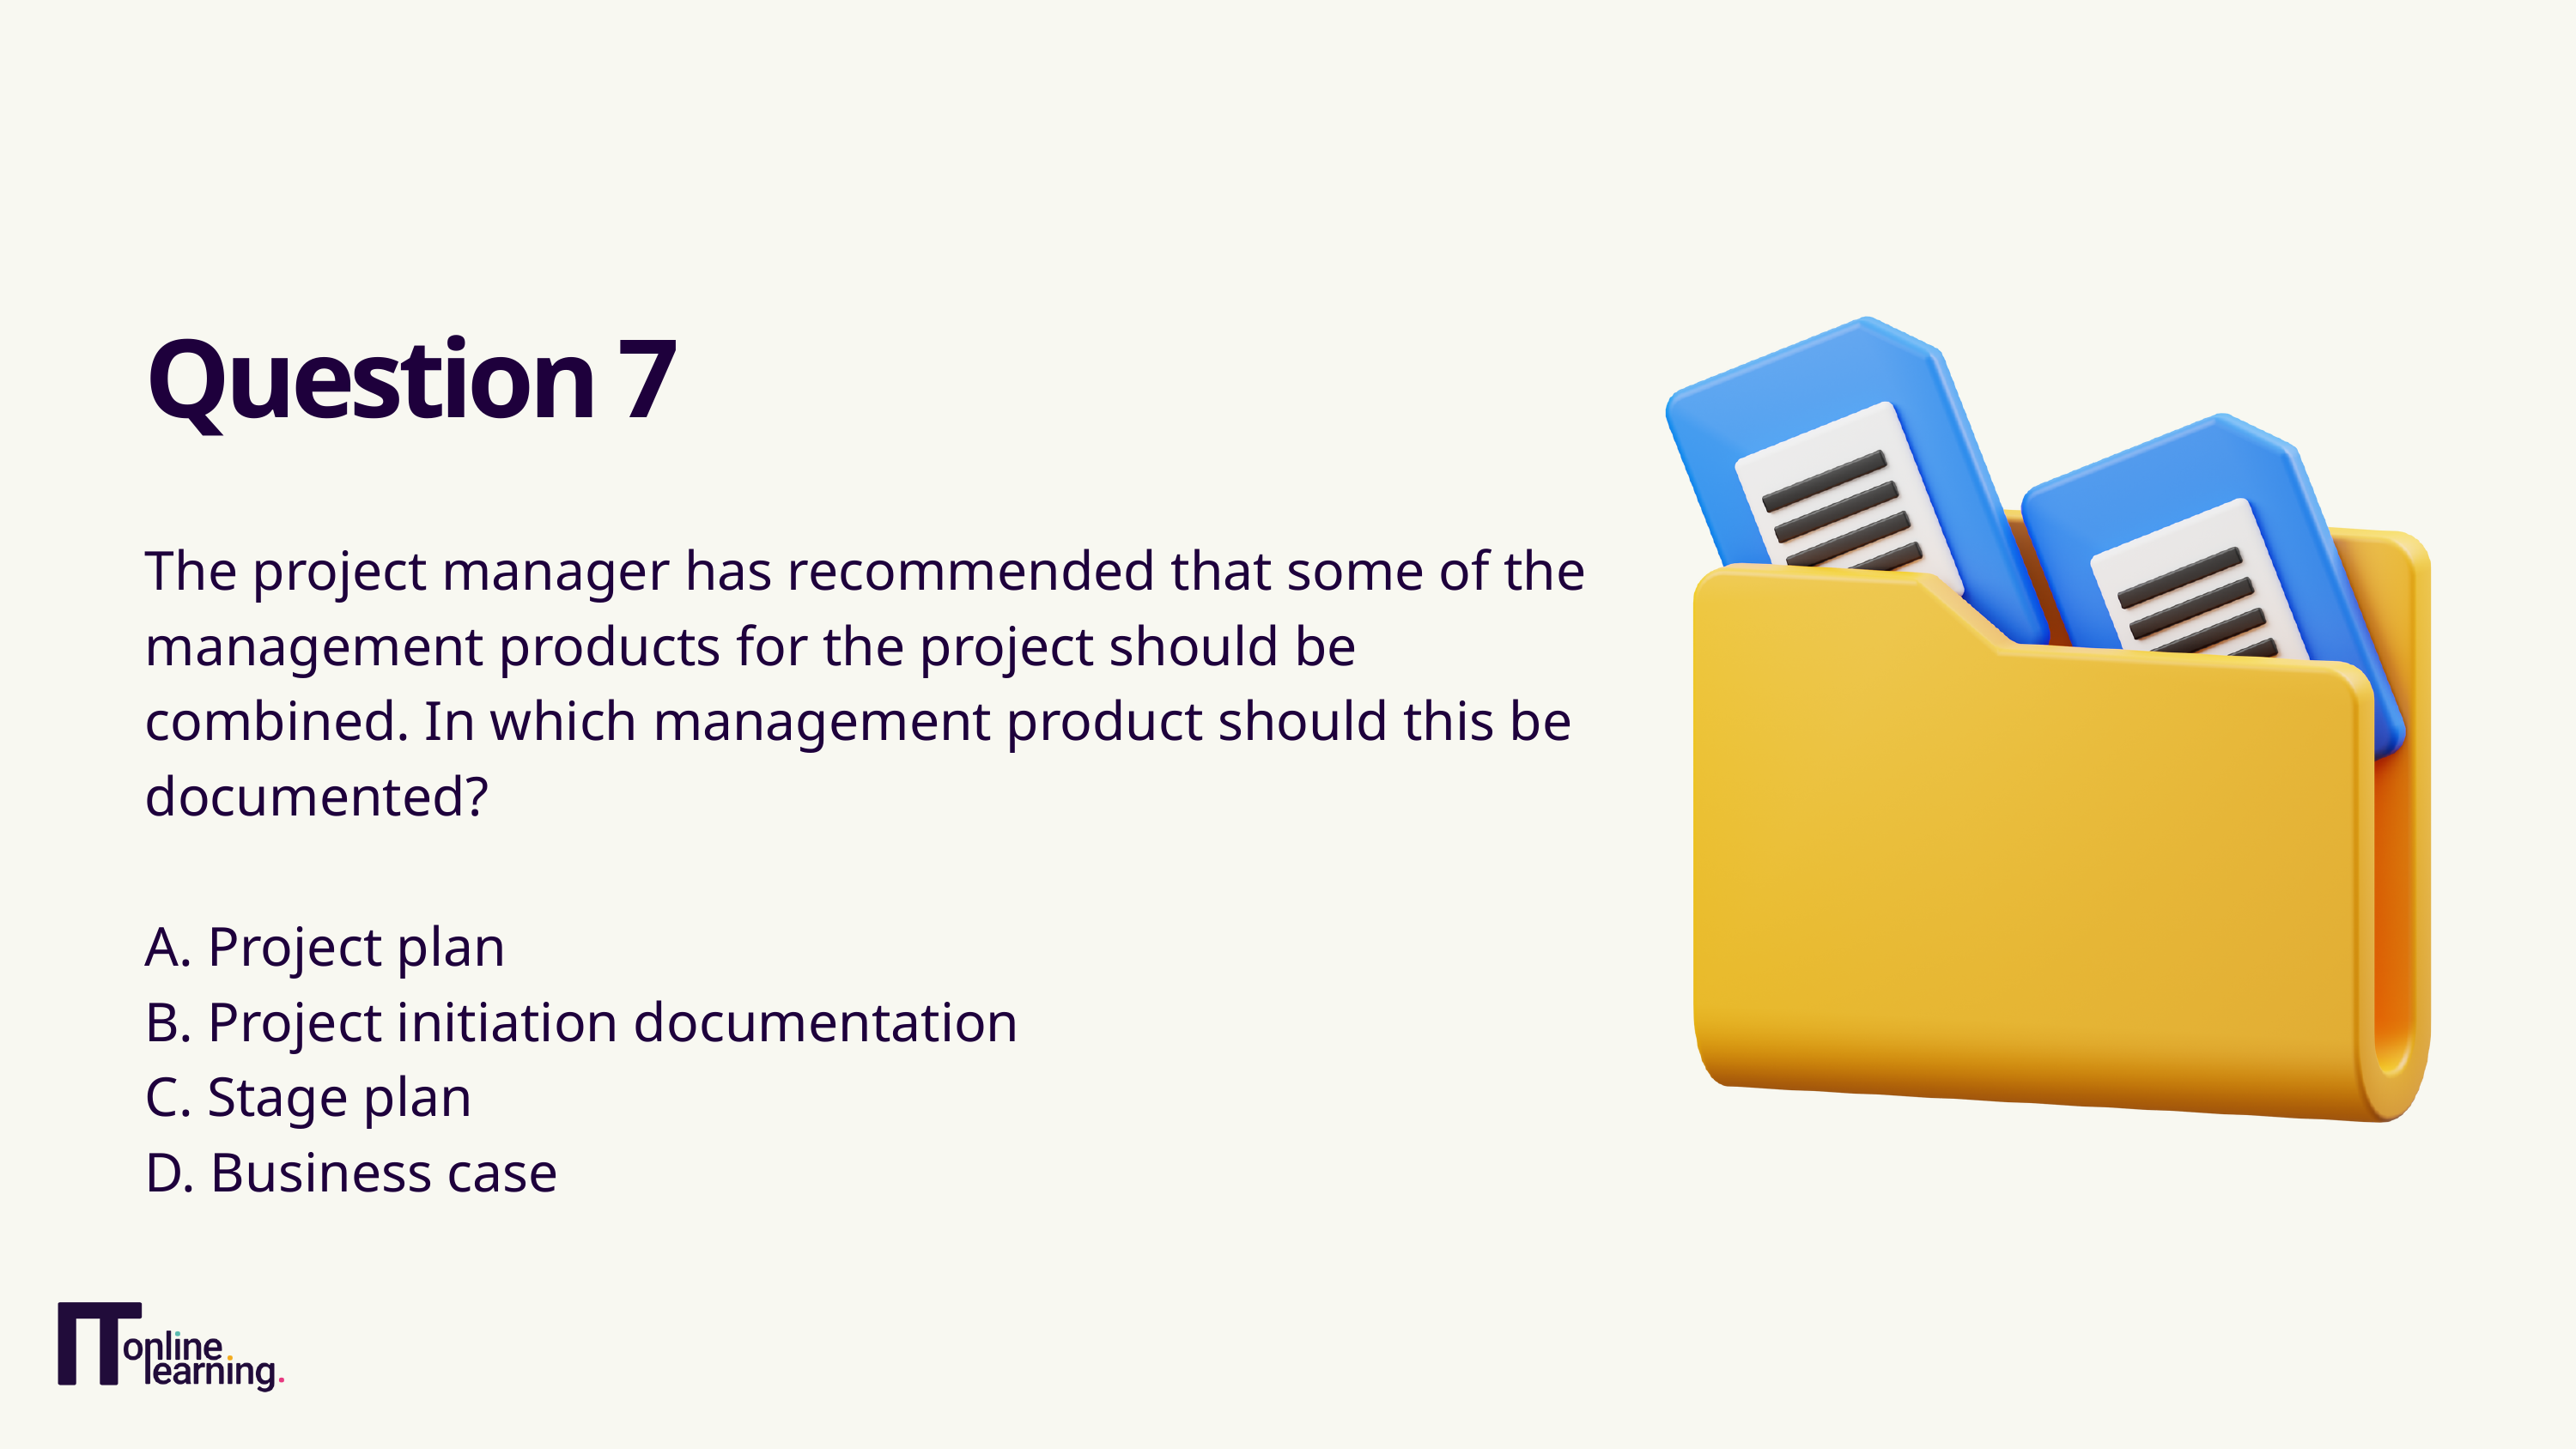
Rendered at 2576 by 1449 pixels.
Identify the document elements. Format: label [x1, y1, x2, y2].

text_box [17, 1260, 325, 1434]
text_box [1665, 316, 2432, 1123]
text_box [144, 325, 1589, 1124]
